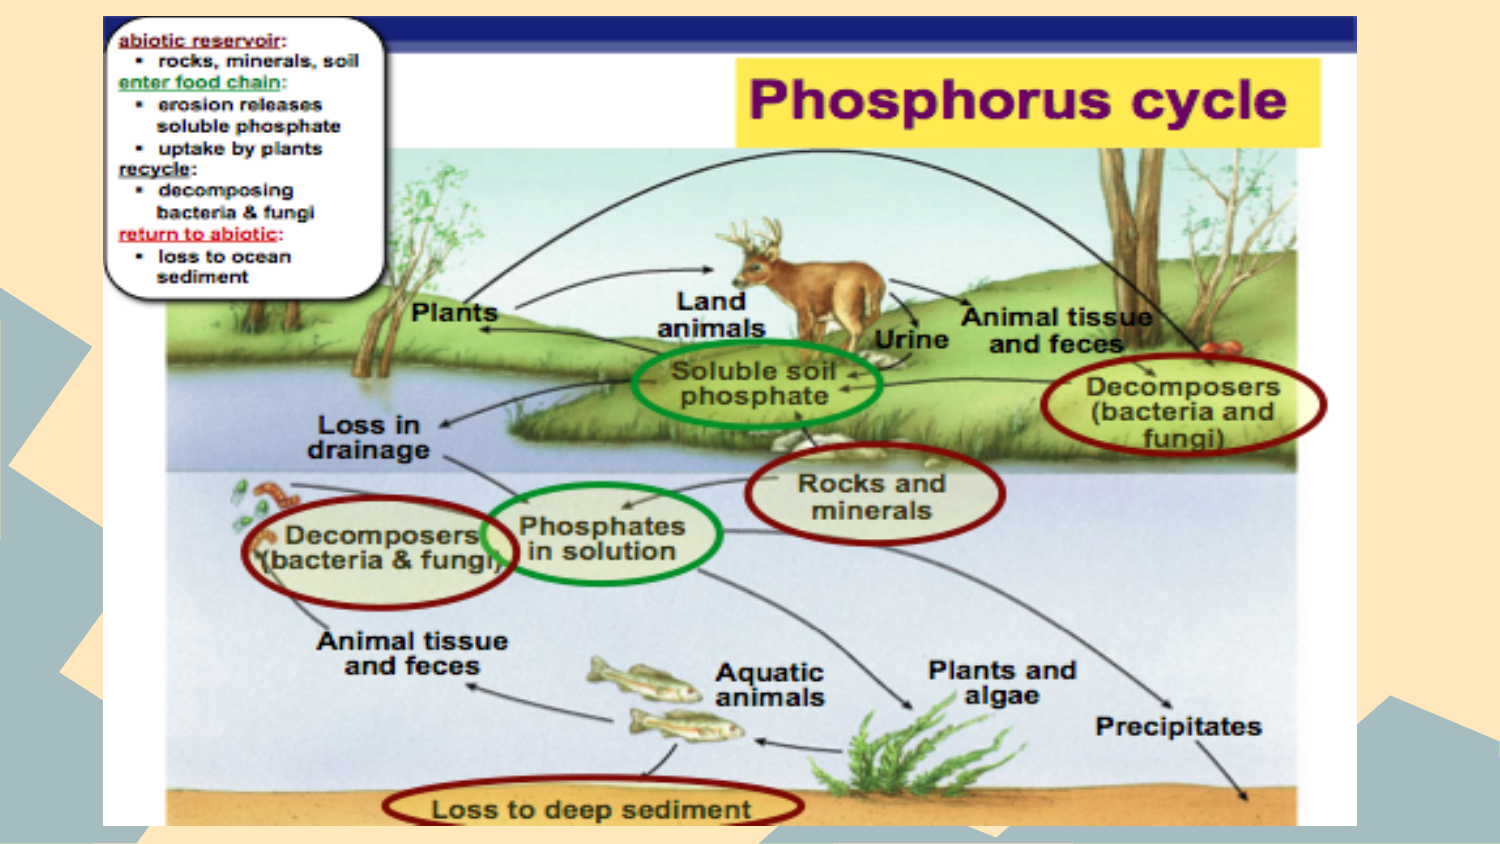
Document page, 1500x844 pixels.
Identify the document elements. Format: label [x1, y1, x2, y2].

picture [103, 16, 1357, 826]
